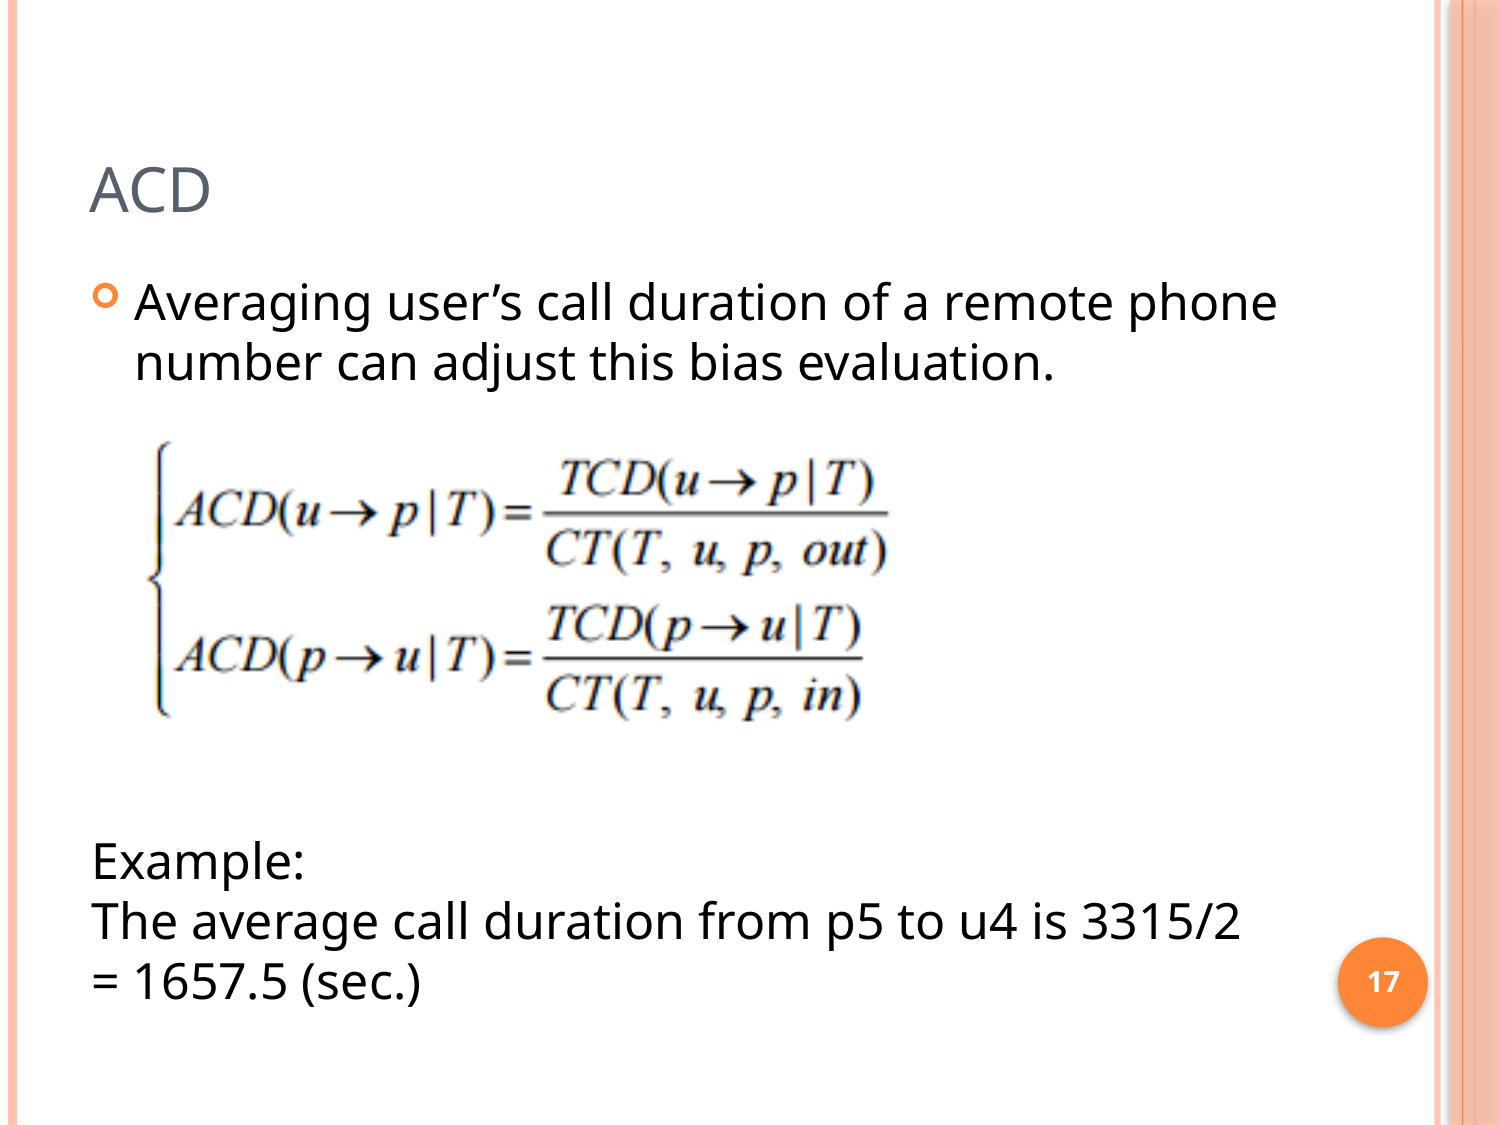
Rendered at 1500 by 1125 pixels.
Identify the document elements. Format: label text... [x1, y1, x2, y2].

title ACD [75, 45, 1300, 233]
list Averaging user’s call duration of a remote phone number can adjust this bias evaluation. [75, 262, 1300, 1062]
text_box Example: The average call duration from p5 to u4 is 3315/2 = 1657.5 (sec.) [76, 822, 1288, 1017]
picture [52, 420, 1014, 750]
slide_number 17 [1333, 940, 1434, 1027]
